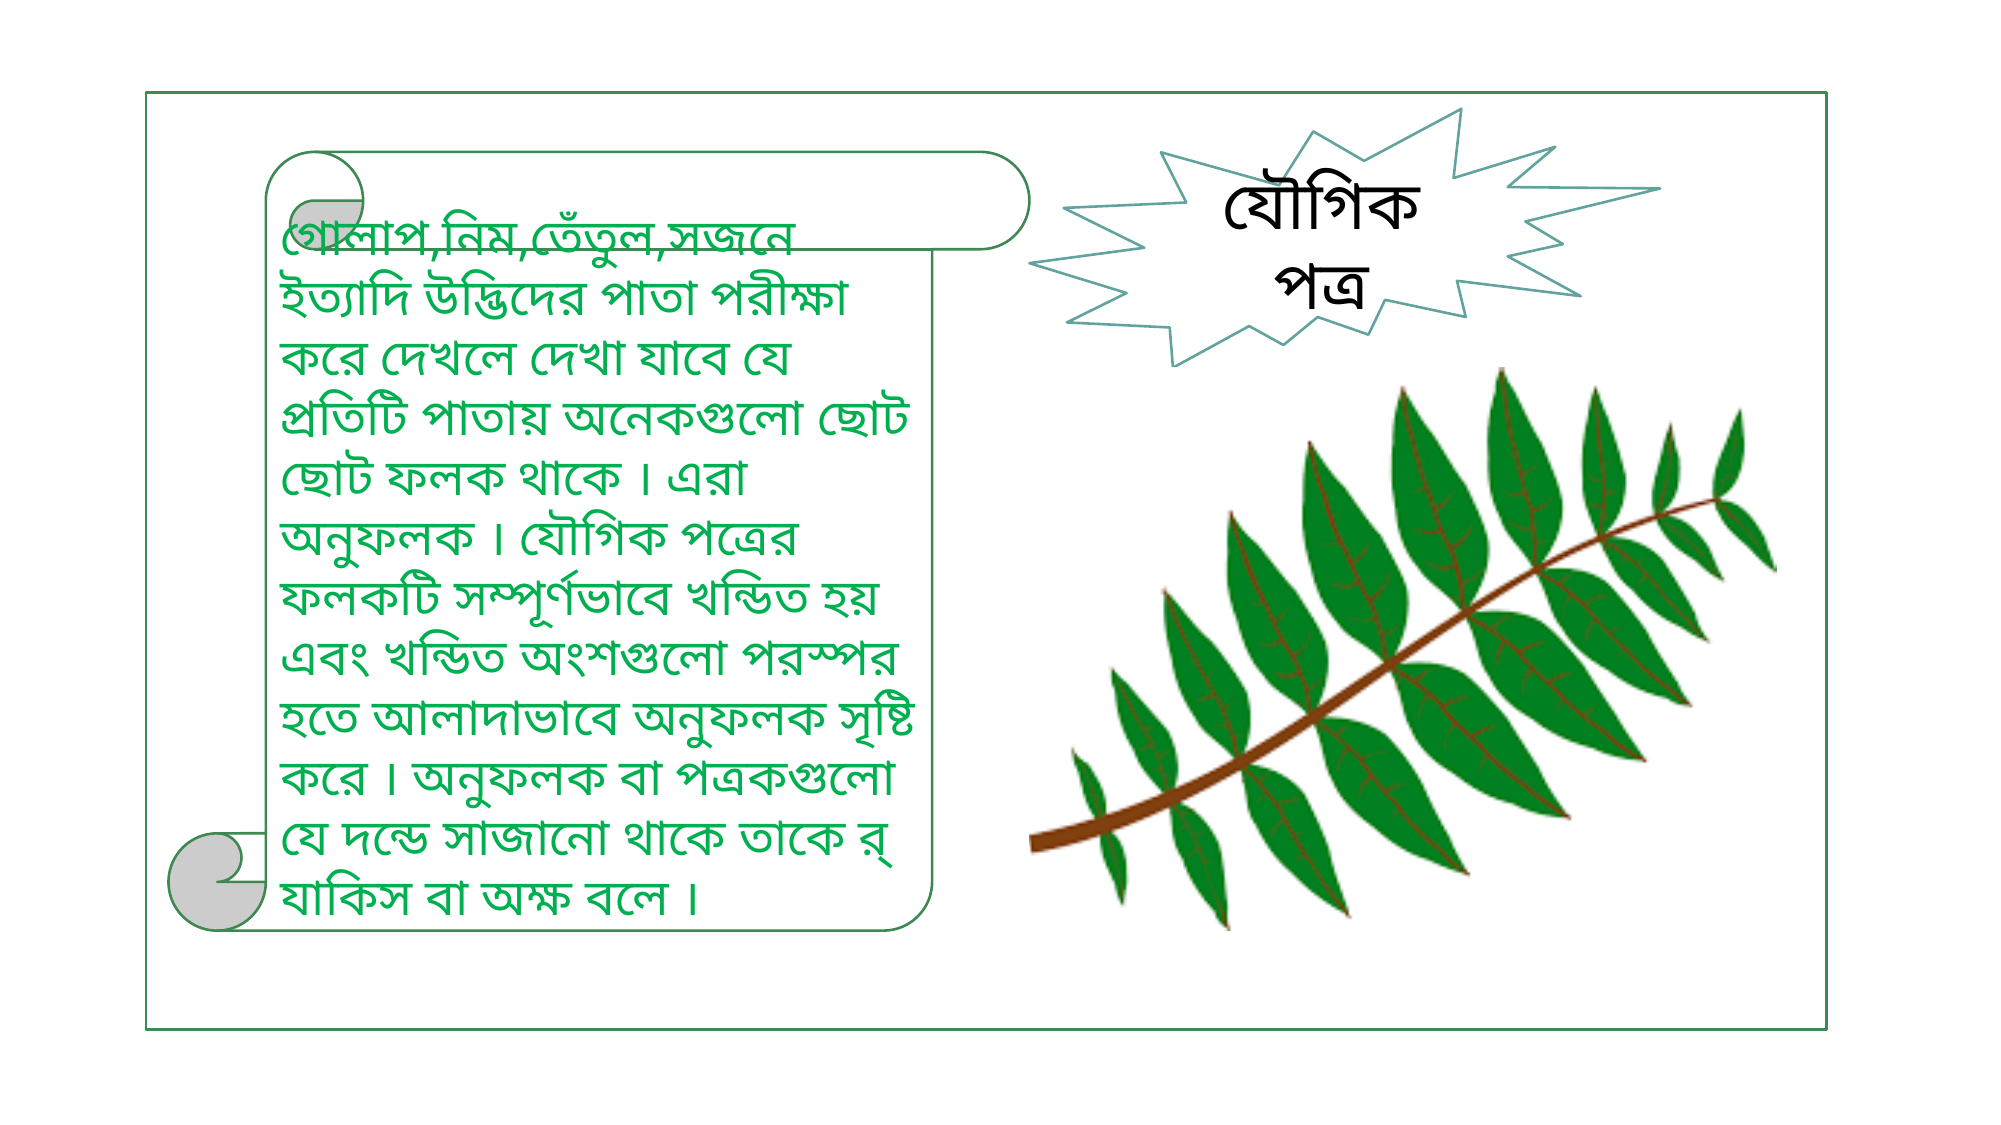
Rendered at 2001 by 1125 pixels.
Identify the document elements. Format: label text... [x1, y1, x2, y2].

text_box [145, 91, 1828, 1031]
picture [1029, 367, 1778, 931]
text_box যৌগিক পত্র [1028, 107, 1662, 362]
text_box গোলাপ,নিম,তেঁতুল,সজনে ইত্যাদি উদ্ভিদের পাতা পরীক্ষা করে দেখলে দেখা যাবে যে প্রতিটি পাতায় অনেকগুলো ছোট ছোট ফলক থাকে । এরা অনুফলক । যৌগিক পত্রের ফলকটি সম্পূর্ণভাবে খন্ডিত হয় এবং খন্ডিত অংশগুলো পরস্পর হতে আলাদাভাবে অনুফলক সৃষ্টি করে । অনুফলক বা পত্রকগুলো যে দন্ডে সাজানো থাকে তাকে র‍্যাকিস বা অক্ষ বলে । [167, 150, 1031, 932]
